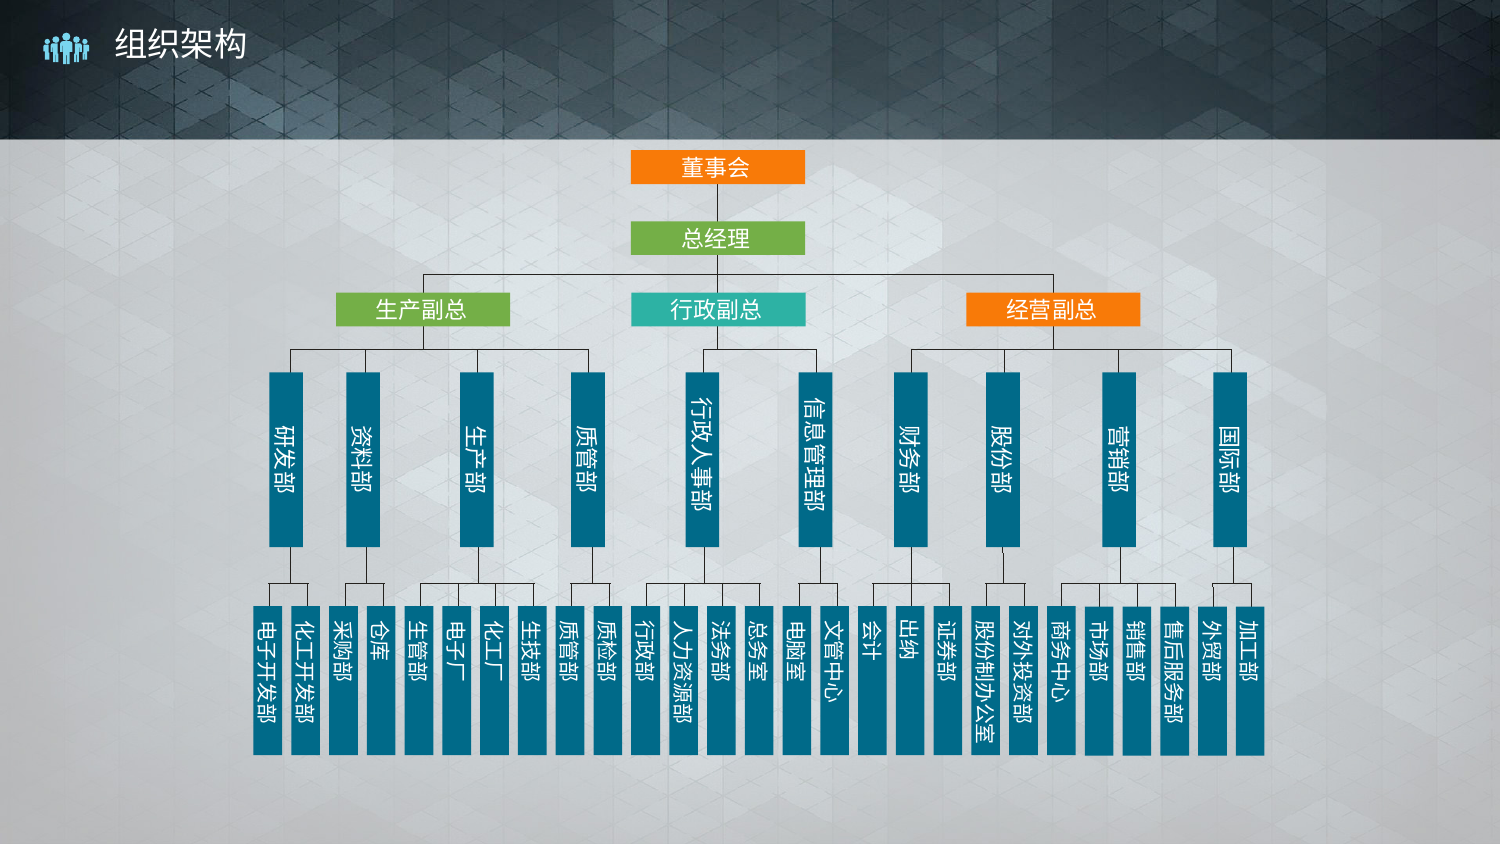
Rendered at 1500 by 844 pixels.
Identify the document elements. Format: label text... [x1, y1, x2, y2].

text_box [985, 372, 1021, 548]
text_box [459, 372, 494, 548]
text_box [933, 605, 963, 756]
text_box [820, 605, 850, 756]
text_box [703, 326, 817, 373]
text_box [289, 326, 589, 373]
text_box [517, 605, 547, 756]
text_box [966, 292, 1141, 327]
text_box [1008, 605, 1039, 756]
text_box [1235, 606, 1265, 756]
text_box [43, 32, 90, 65]
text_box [366, 605, 396, 756]
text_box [253, 605, 283, 756]
picture [0, 0, 1500, 844]
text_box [1084, 606, 1114, 756]
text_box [335, 292, 511, 327]
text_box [857, 605, 887, 756]
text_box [570, 372, 606, 548]
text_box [669, 605, 699, 756]
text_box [1160, 606, 1190, 756]
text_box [685, 372, 720, 548]
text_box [631, 292, 806, 327]
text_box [593, 605, 623, 756]
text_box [404, 605, 434, 756]
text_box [971, 605, 1001, 756]
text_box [798, 372, 833, 548]
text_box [479, 605, 510, 756]
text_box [442, 605, 472, 756]
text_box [630, 149, 806, 185]
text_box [893, 372, 928, 548]
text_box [1122, 606, 1152, 756]
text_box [328, 605, 359, 756]
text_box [782, 605, 812, 756]
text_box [422, 255, 1054, 293]
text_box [706, 605, 736, 756]
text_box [268, 546, 1253, 607]
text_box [895, 605, 925, 756]
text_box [1102, 372, 1137, 548]
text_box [346, 372, 381, 548]
title 组织架构 [99, 20, 550, 66]
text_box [744, 605, 774, 756]
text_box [630, 605, 661, 756]
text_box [1213, 372, 1248, 548]
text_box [1046, 605, 1076, 756]
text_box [269, 372, 304, 548]
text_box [291, 605, 321, 756]
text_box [911, 326, 1232, 373]
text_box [1197, 606, 1228, 756]
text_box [555, 605, 585, 756]
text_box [630, 221, 806, 256]
